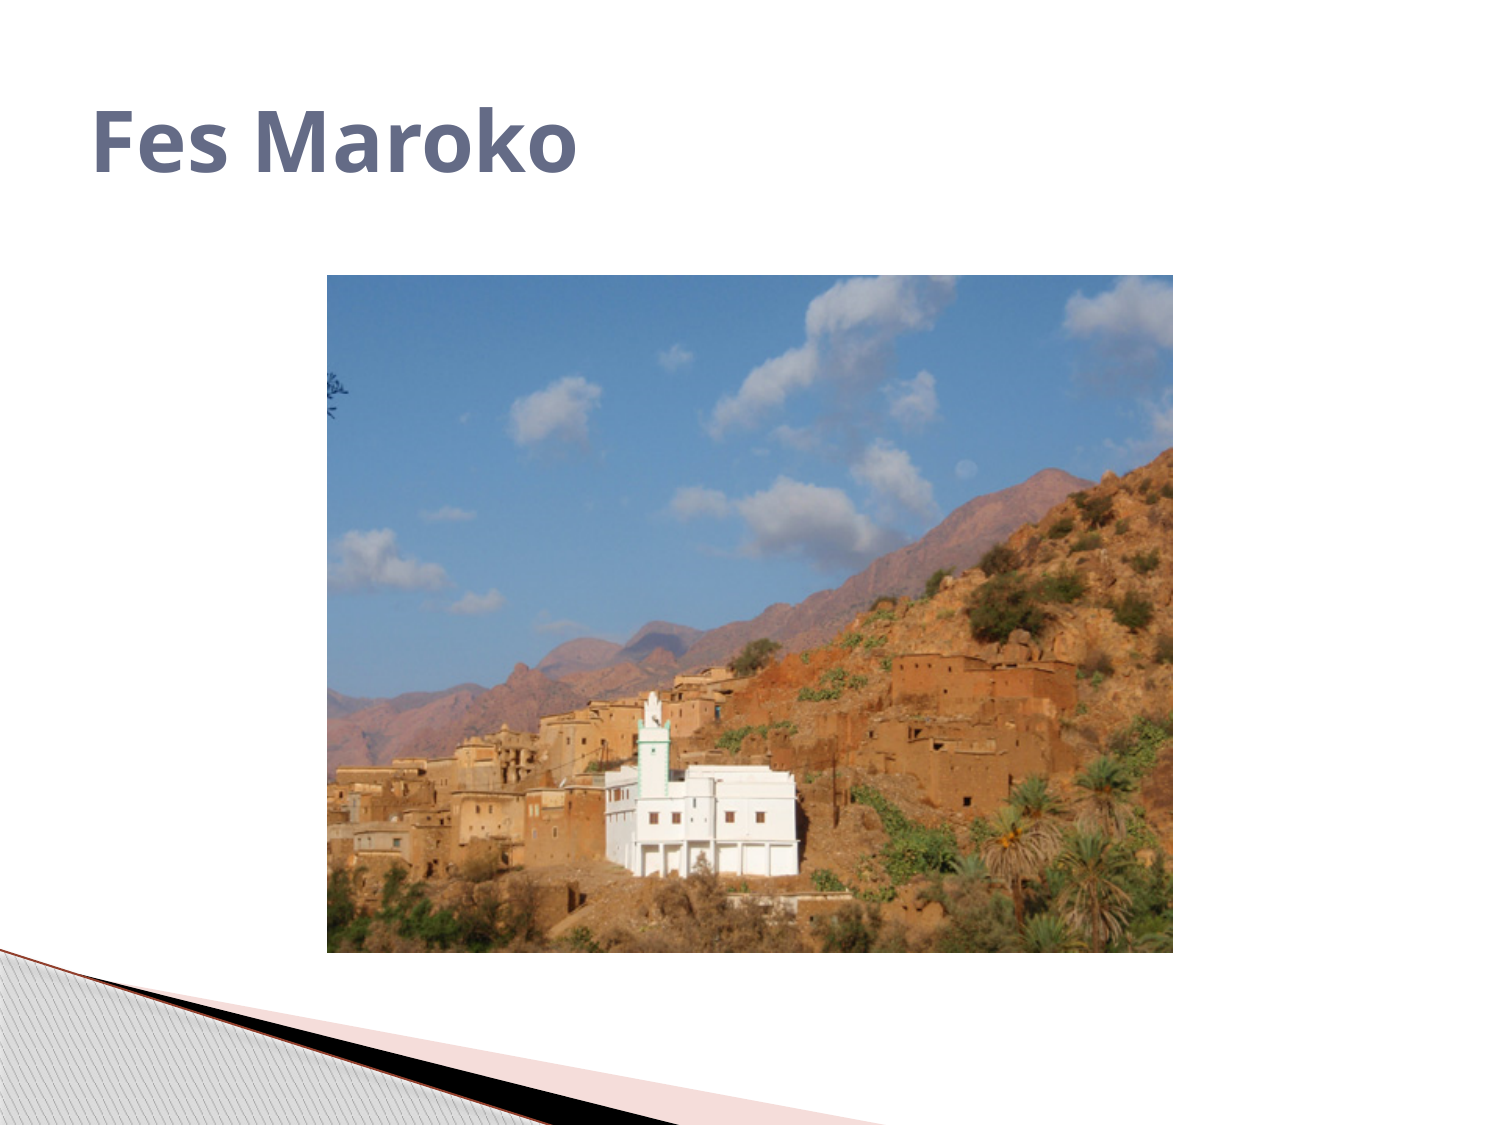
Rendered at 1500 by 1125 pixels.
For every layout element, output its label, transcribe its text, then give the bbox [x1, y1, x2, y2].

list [327, 275, 1173, 953]
title Fes Maroko [75, 45, 1425, 233]
